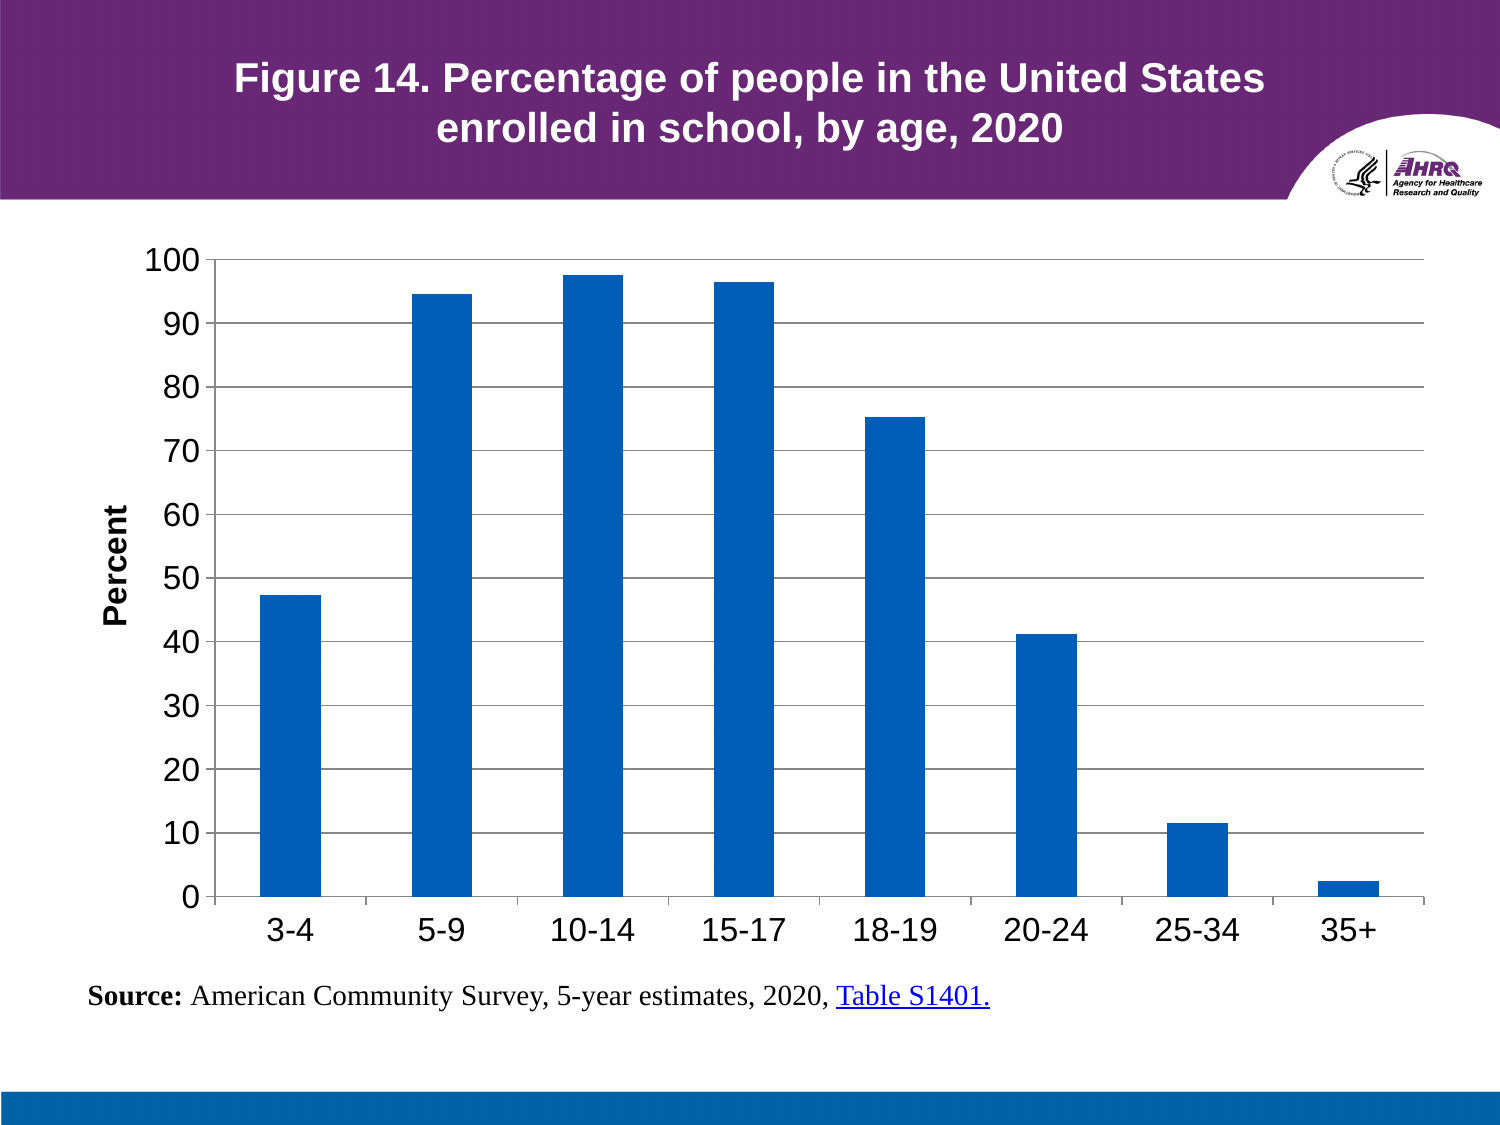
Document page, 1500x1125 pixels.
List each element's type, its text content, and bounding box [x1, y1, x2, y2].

chart [74, 239, 1426, 968]
picture [0, 0, 1500, 1125]
text_box Source: American Community Survey, 5-year estimates, 2020, Table S1401. [74, 975, 1425, 1012]
title Figure 14. Percentage of people in the United States enrolled in school, by age, 2020 [206, 50, 1294, 152]
